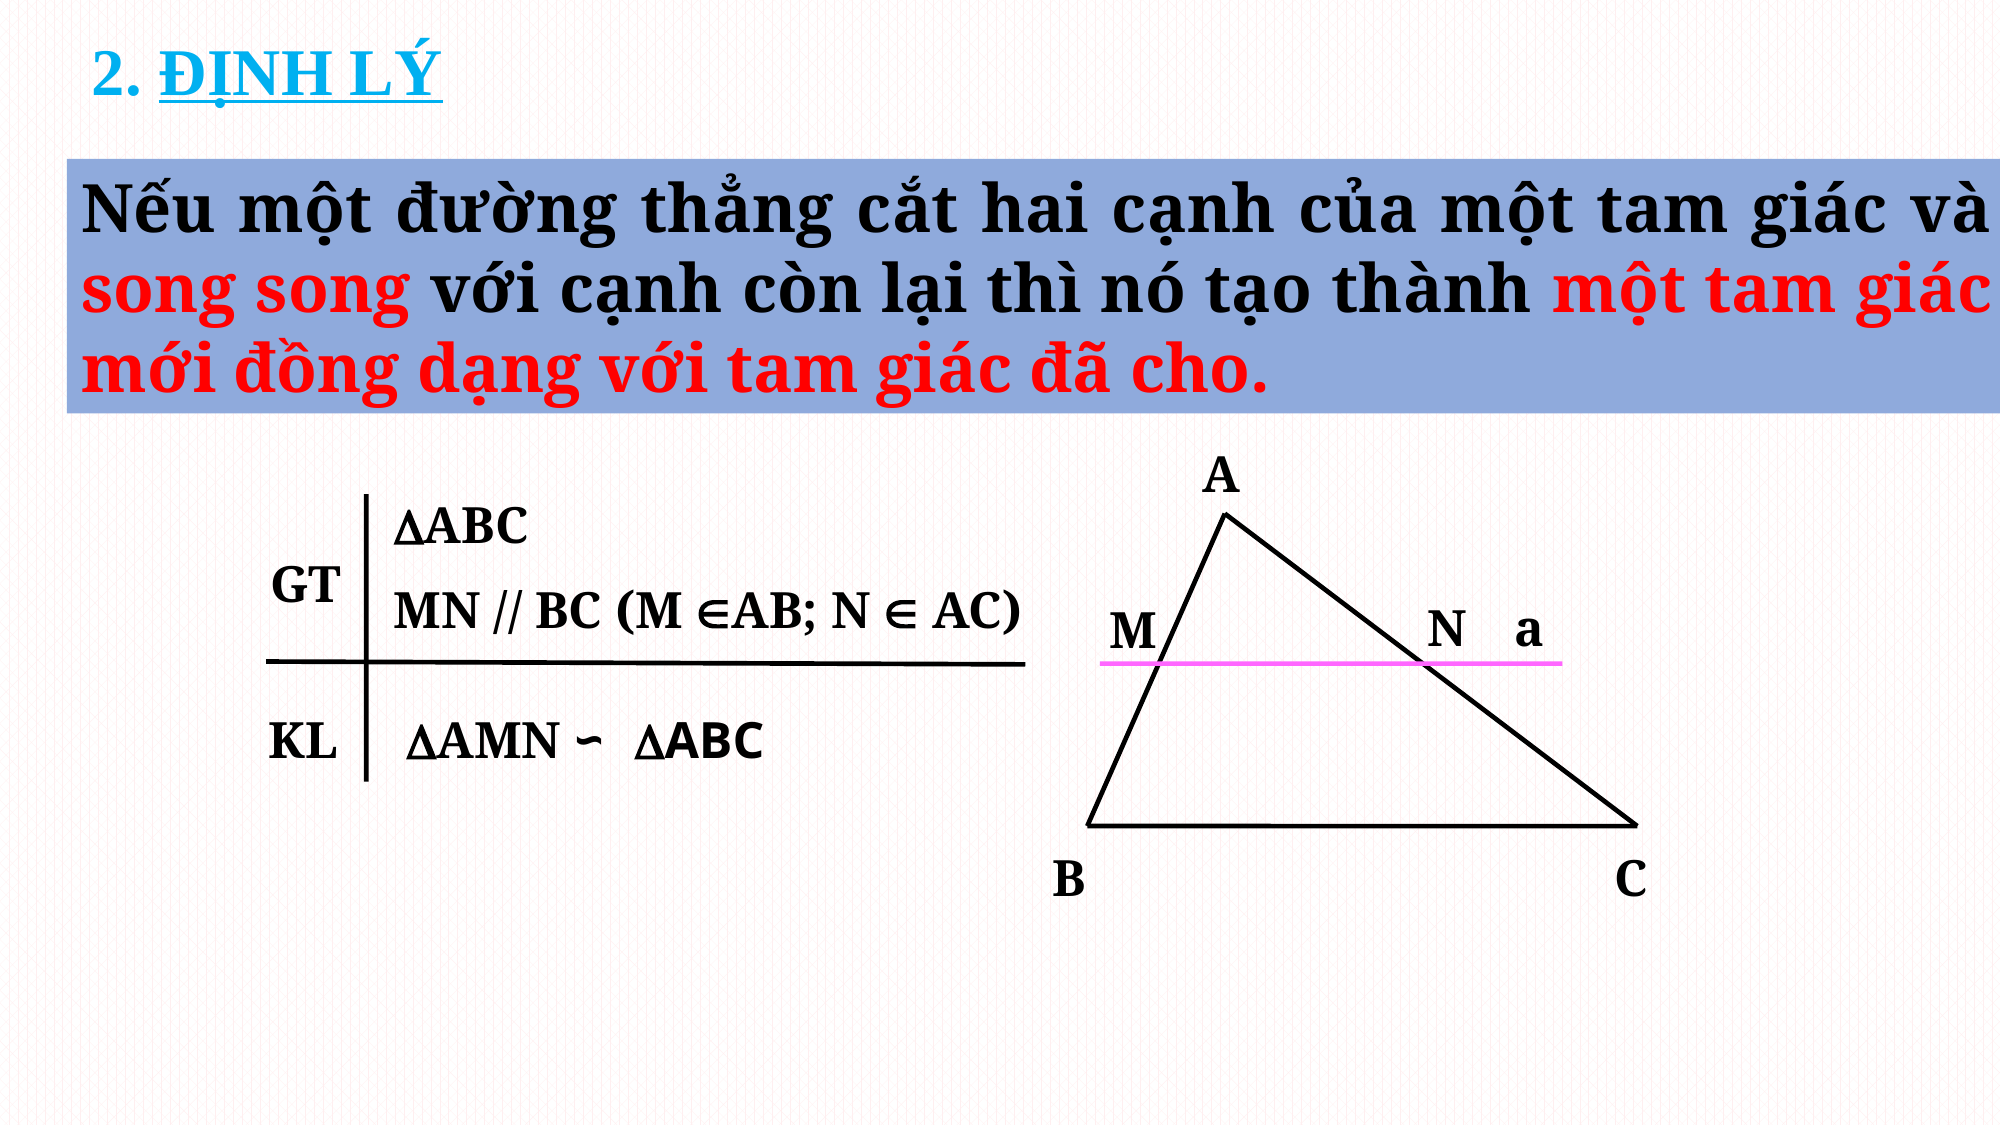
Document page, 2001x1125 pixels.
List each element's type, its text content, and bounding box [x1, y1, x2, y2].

text_box a [1525, 588, 1613, 664]
text_box M [1095, 590, 1208, 666]
text_box B [1037, 838, 1150, 914]
text_box C [1599, 838, 1663, 914]
text_box 2. ĐỊNH LÝ [77, 21, 458, 117]
text_box ABC MN // BC (M AB; N  AC) [378, 486, 1088, 646]
text_box N [1412, 588, 1525, 664]
text_box A [1187, 434, 1300, 510]
text_box KL [253, 701, 391, 776]
text_box AMN ∽ ABC [391, 701, 838, 776]
text_box Nếu một đường thẳng cắt hai cạnh của một tam giác và song song với cạnh còn lại thì nó tạo thành một tam giác mới đồng dạng với tam giác đã cho. [66, 158, 2000, 414]
text_box GT [255, 544, 378, 620]
